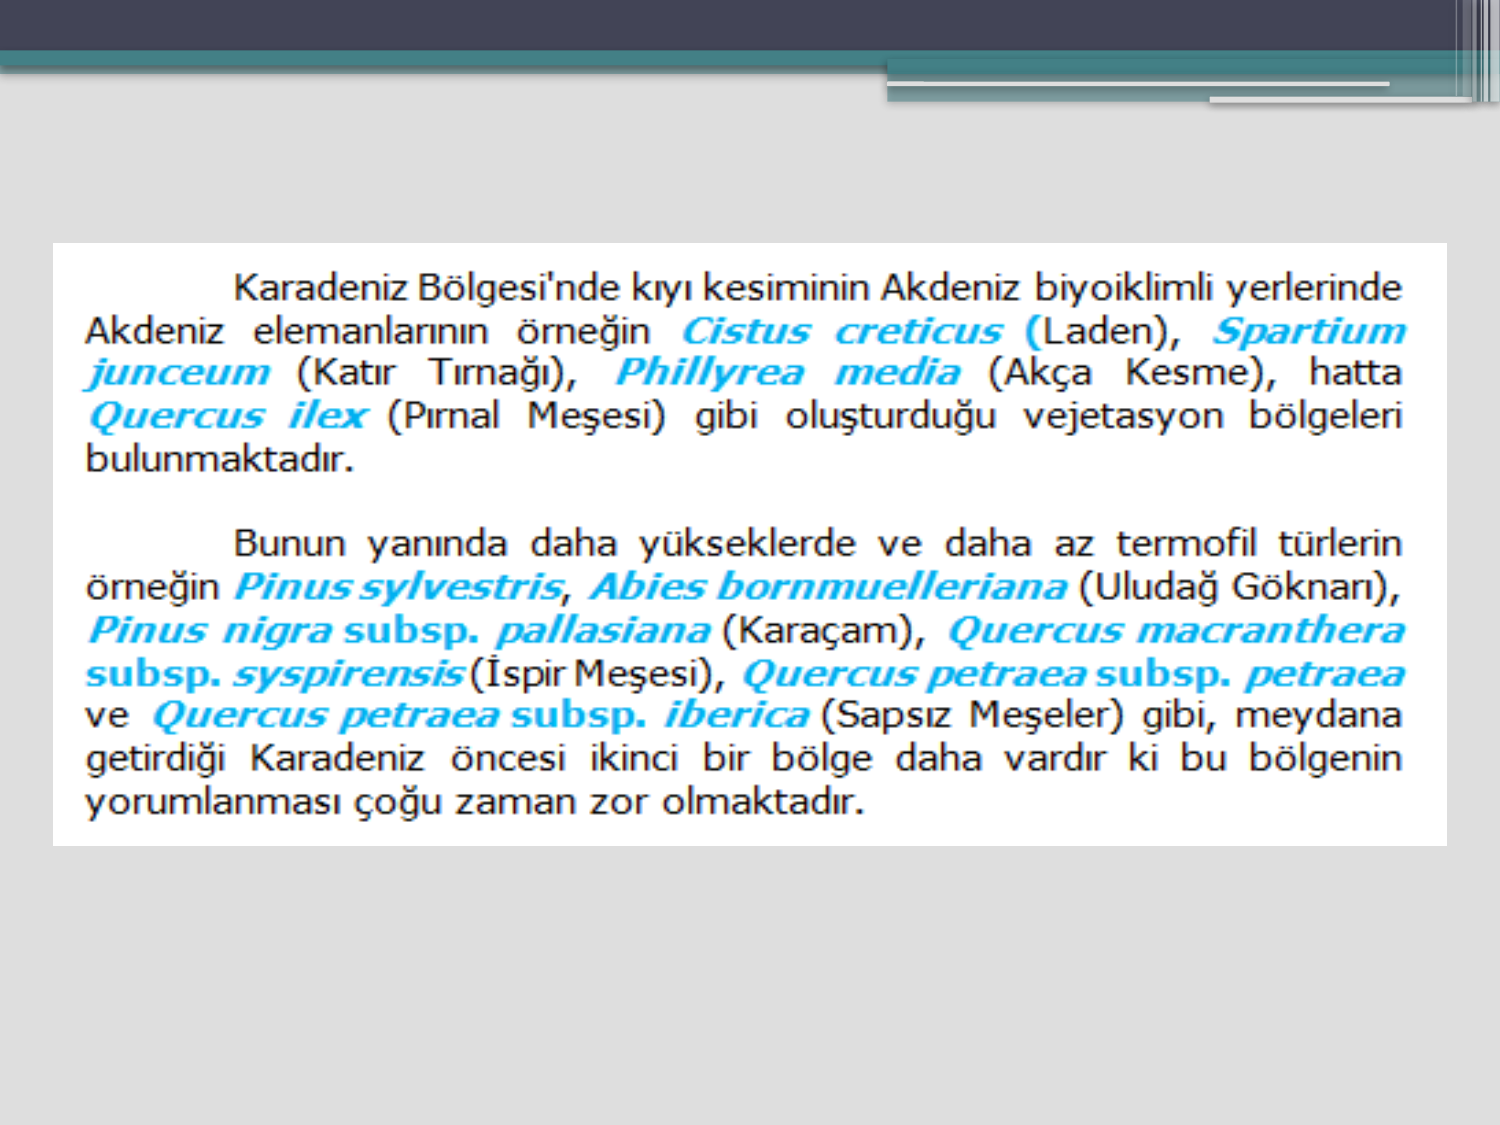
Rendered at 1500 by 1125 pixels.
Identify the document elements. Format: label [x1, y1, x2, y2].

list [52, 243, 1448, 847]
